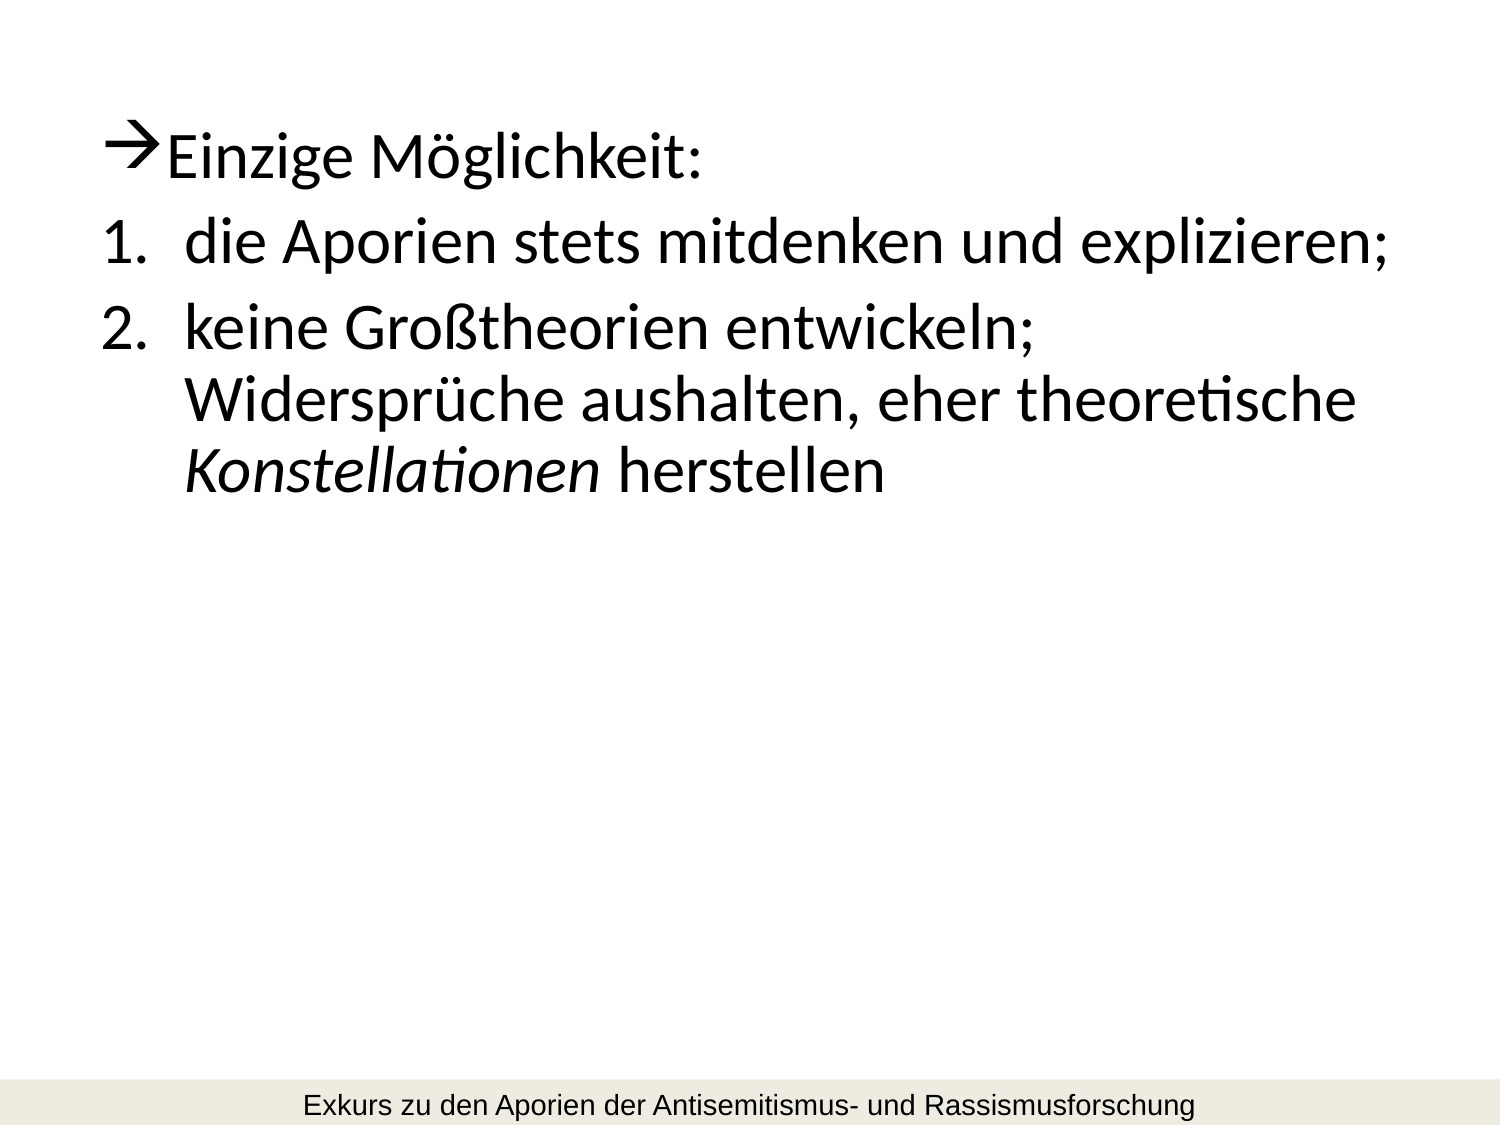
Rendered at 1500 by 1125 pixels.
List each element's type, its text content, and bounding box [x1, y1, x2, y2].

text_box Exkurs zu den Aporien der Antisemitismus- und Rassismusforschung [0, 1079, 1500, 1125]
list Einzige Möglichkeit: die Aporien stets mitdenken und explizieren; keine Großtheorien entwickeln; Widersprüche aushalten, eher theoretische Konstellationen herstellen [85, 113, 1436, 1005]
